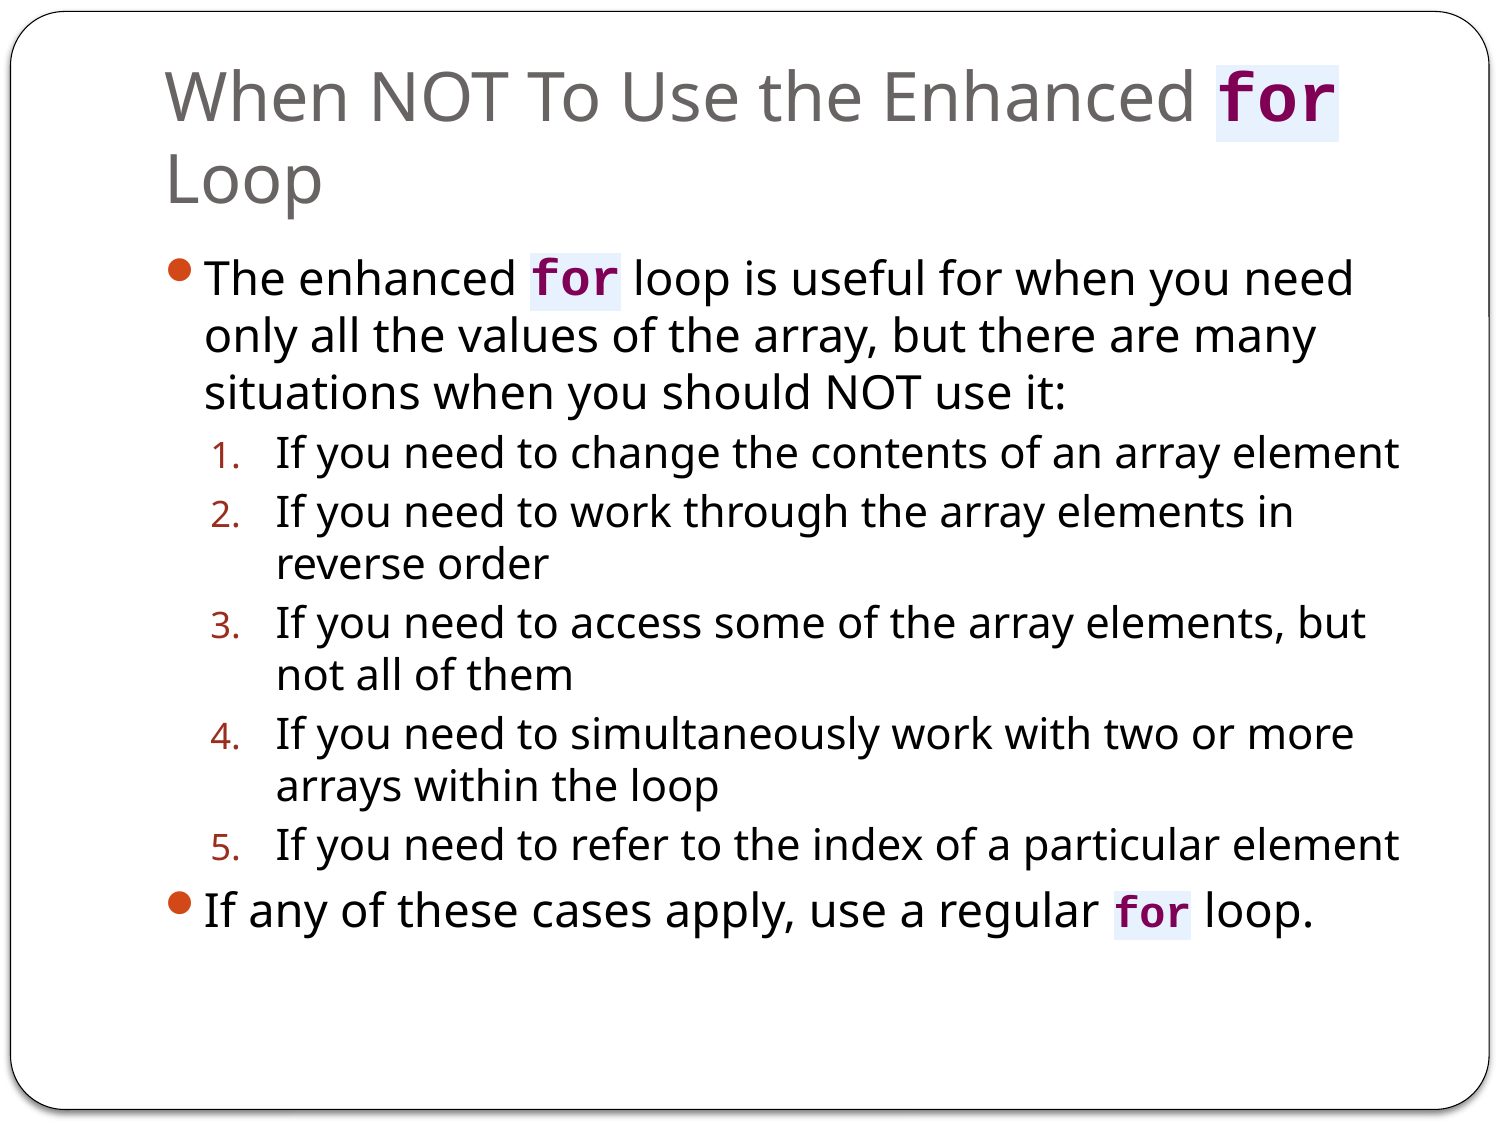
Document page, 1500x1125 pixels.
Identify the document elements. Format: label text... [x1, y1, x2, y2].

list The enhanced for loop is useful for when you need only all the values of the array, but there are many situations when you should NOT use it: If you need to change the contents of an array element If you need to work through the array elements in reverse order If you need to access some of the array elements, but not all of them If you need to simultaneously work with two or more arrays within the loop If you need to refer to the index of a particular element If any of these cases apply, use a regular for loop. [150, 237, 1425, 988]
title When NOT To Use the Enhanced for Loop [150, 45, 1425, 233]
